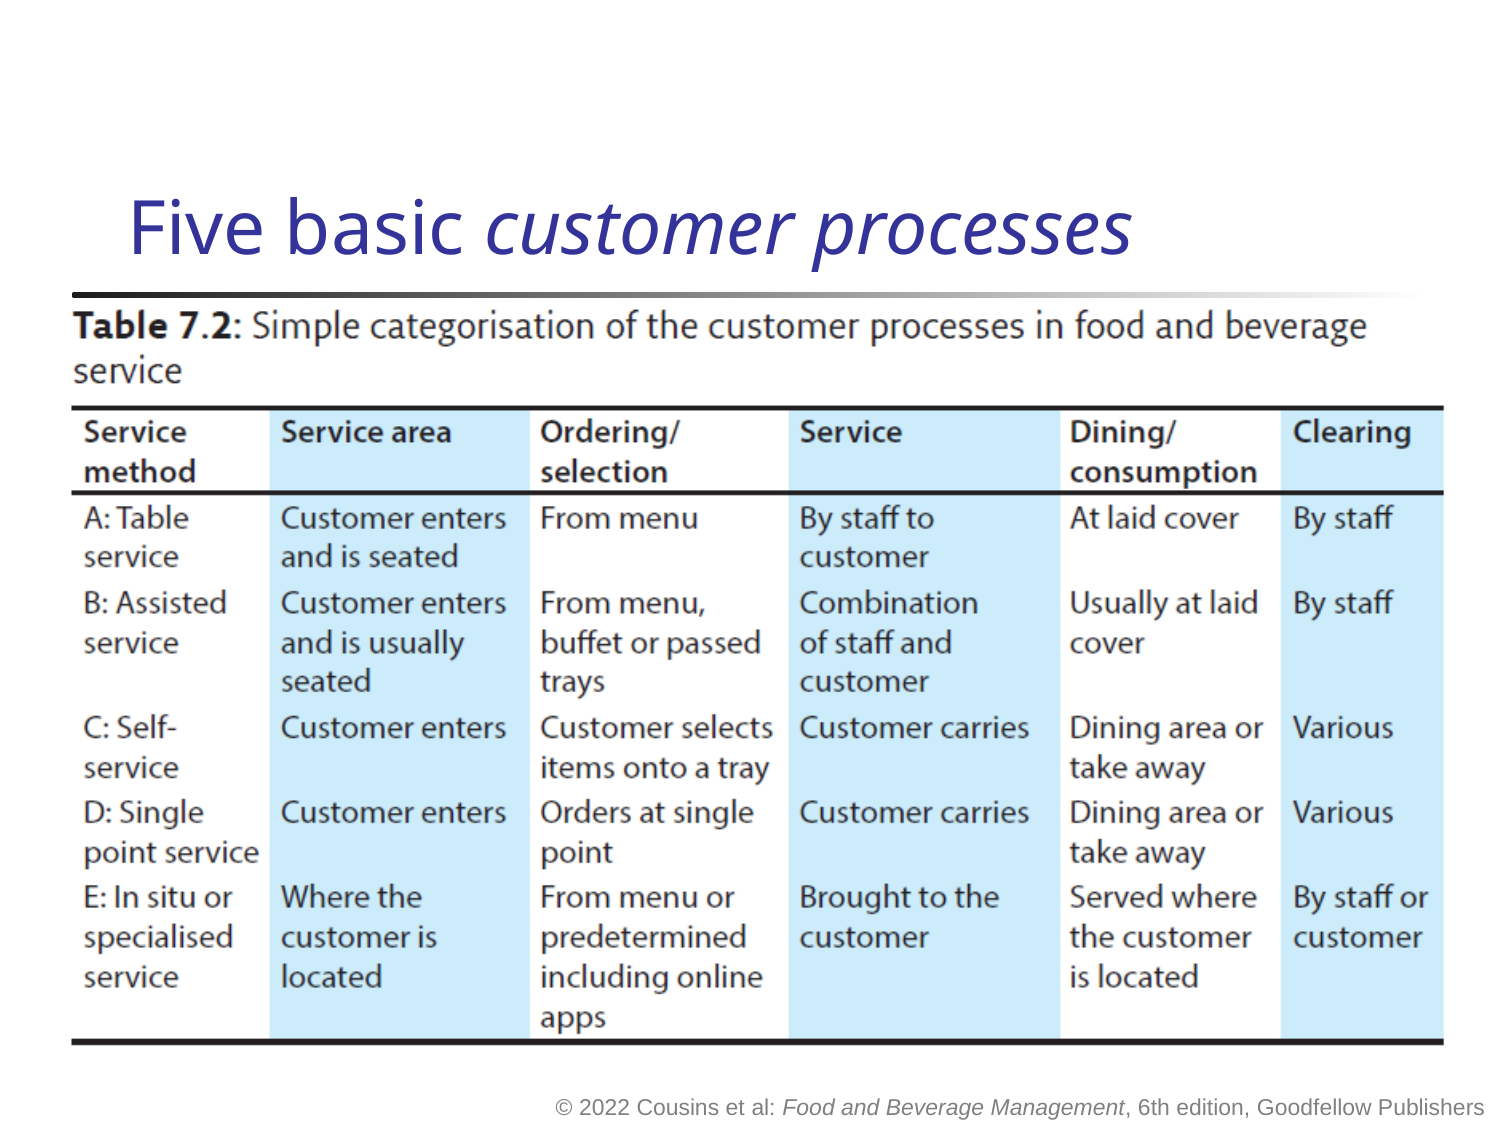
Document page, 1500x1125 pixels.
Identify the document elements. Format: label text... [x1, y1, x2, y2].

picture [51, 302, 1476, 1071]
title Five basic customer processes [112, 90, 1391, 278]
